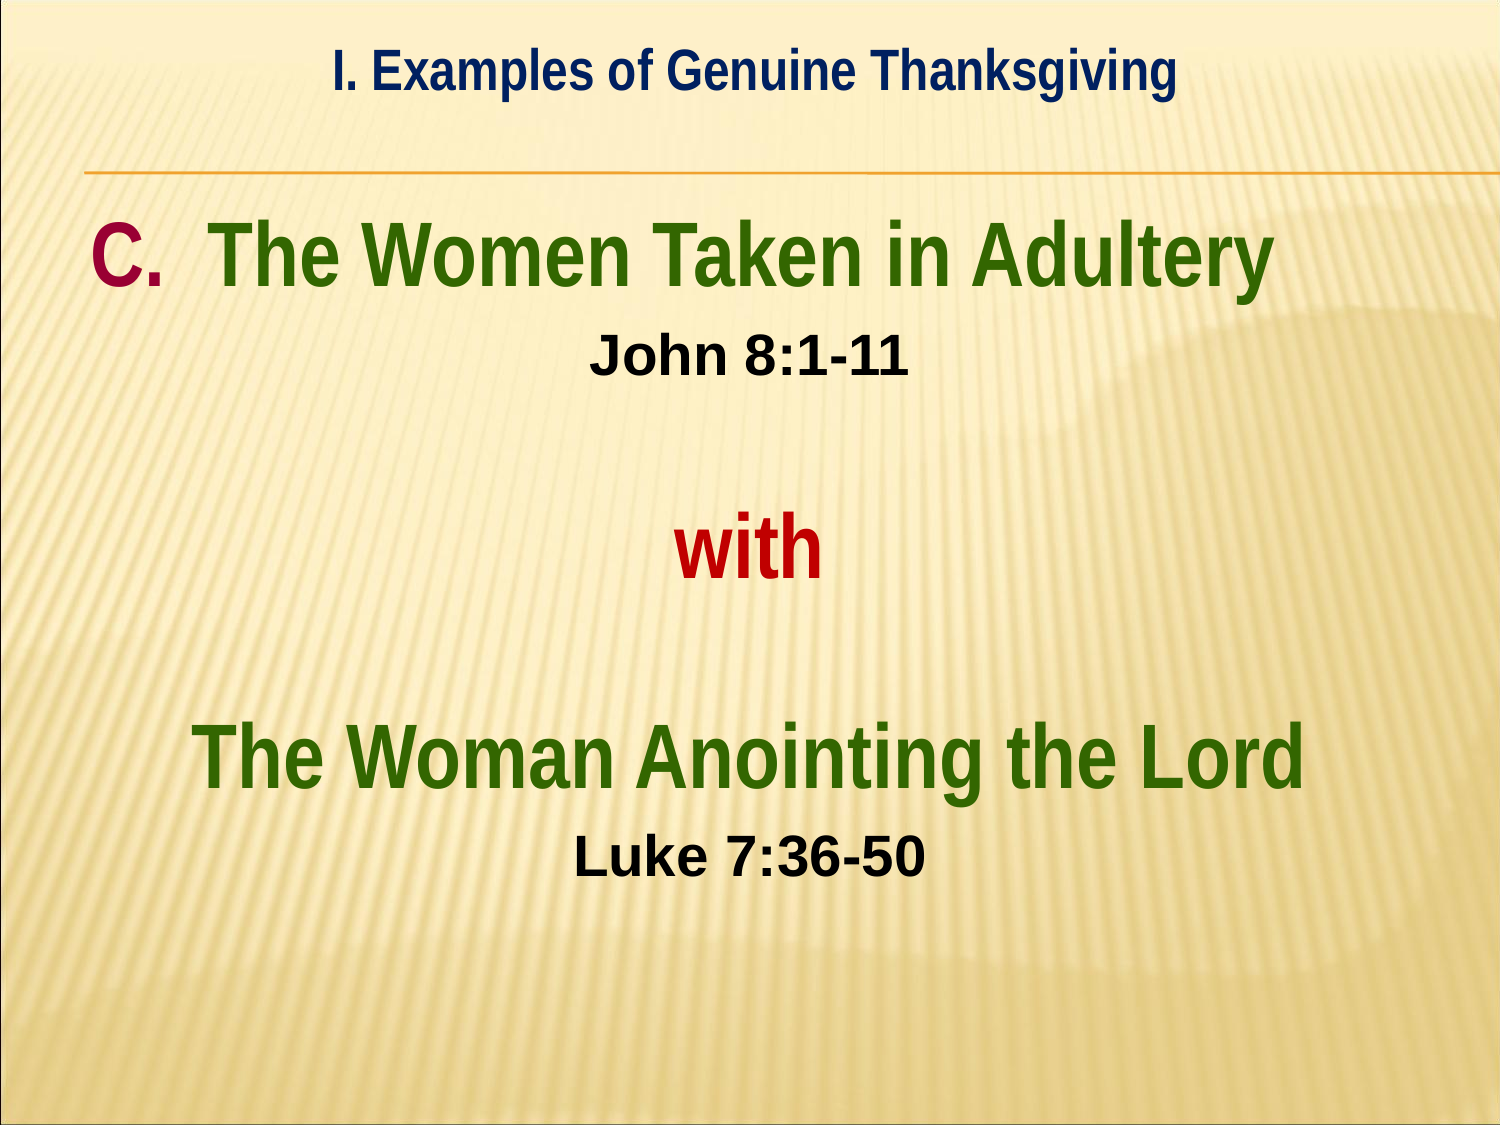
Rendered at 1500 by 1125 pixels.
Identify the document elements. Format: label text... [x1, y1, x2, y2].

picture [0, 0, 1500, 1125]
list C. The Women Taken in Adultery John 8:1-11 with The Woman Anointing the Lord Luke 7:36-50 [75, 187, 1425, 1075]
text_box I. Examples of Genuine Thanksgiving [124, 24, 1413, 110]
